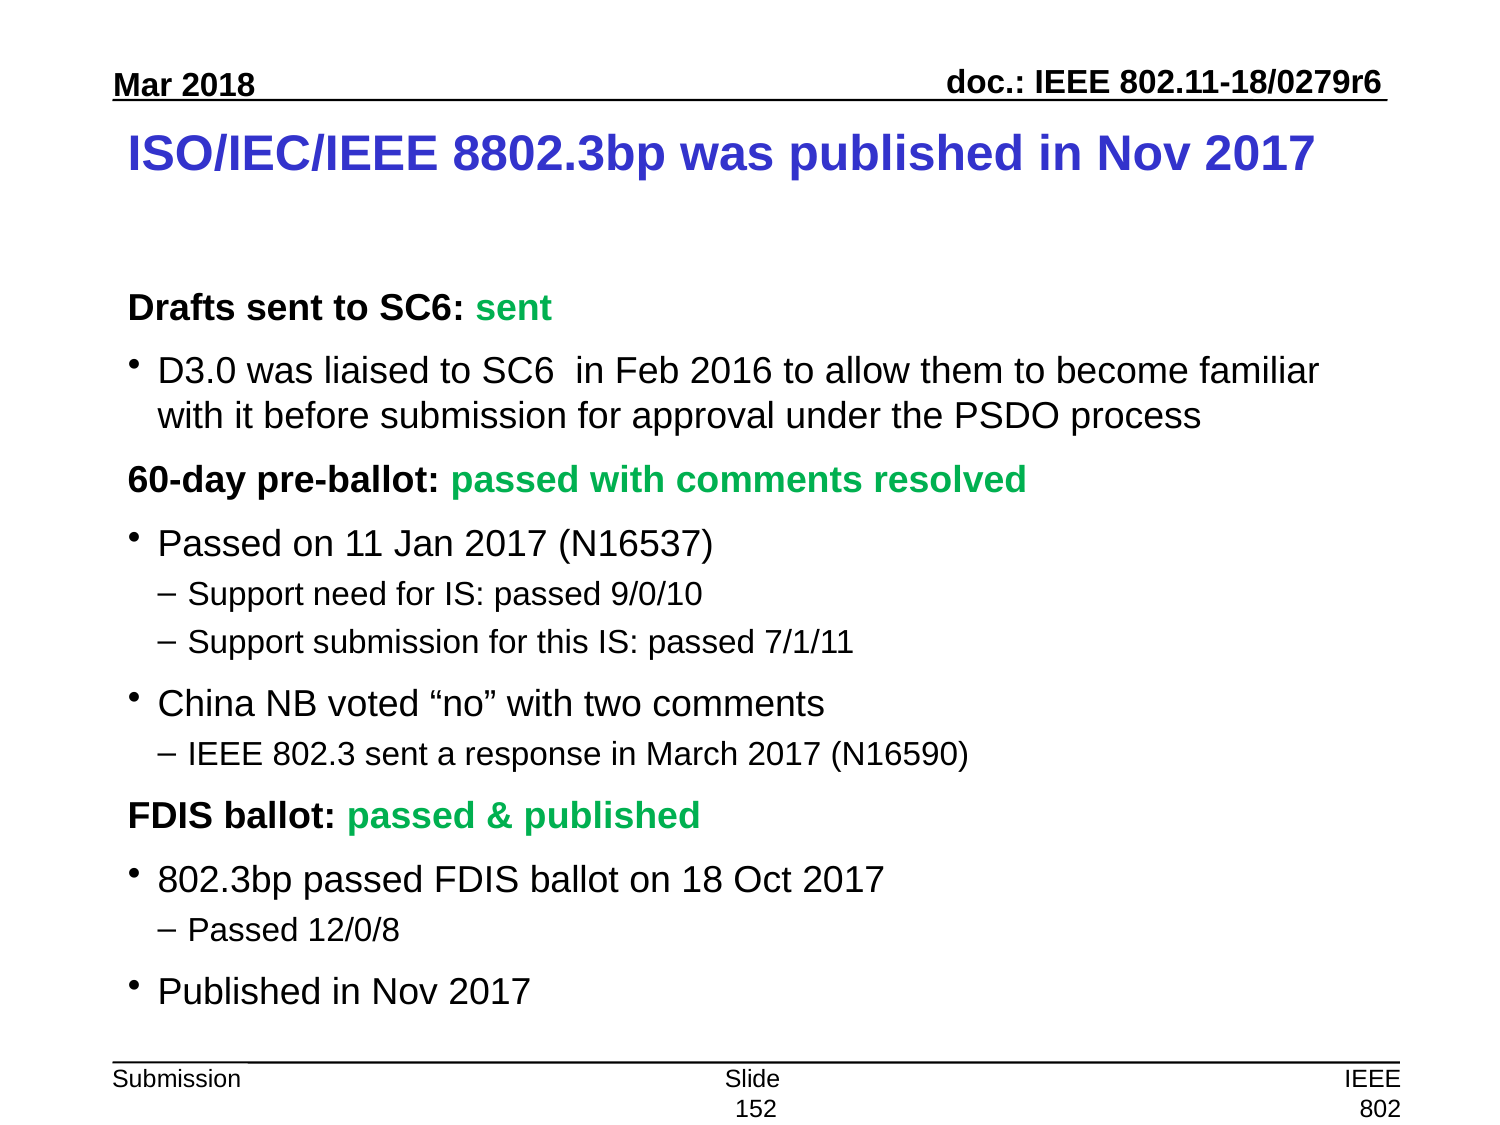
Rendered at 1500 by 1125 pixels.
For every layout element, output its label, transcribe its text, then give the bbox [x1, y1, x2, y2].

title ISO/IEC/IEEE 8802.3bp was published in Nov 2017 [112, 112, 1388, 275]
slide_number Slide 152 [709, 1061, 803, 1093]
footer IEEE 802 [1320, 1061, 1402, 1093]
list Drafts sent to SC6: sent D3.0 was liaised to SC6 in Feb 2016 to allow them to become familiar with it before submission for approval under the PSDO process 60-day pre-ballot: passed with comments resolved Passed on 11 Jan 2017 (N16537) Support need for IS: passed 9/0/10 Support submission for this IS: passed 7/1/11 China NB voted “no” with two comments IEEE 802.3 sent a response in March 2017 (N16590) FDIS ballot: passed & published 802.3bp passed FDIS ballot on 18 Oct 2017 Passed 12/0/8 Published in Nov 2017 [112, 275, 1388, 950]
